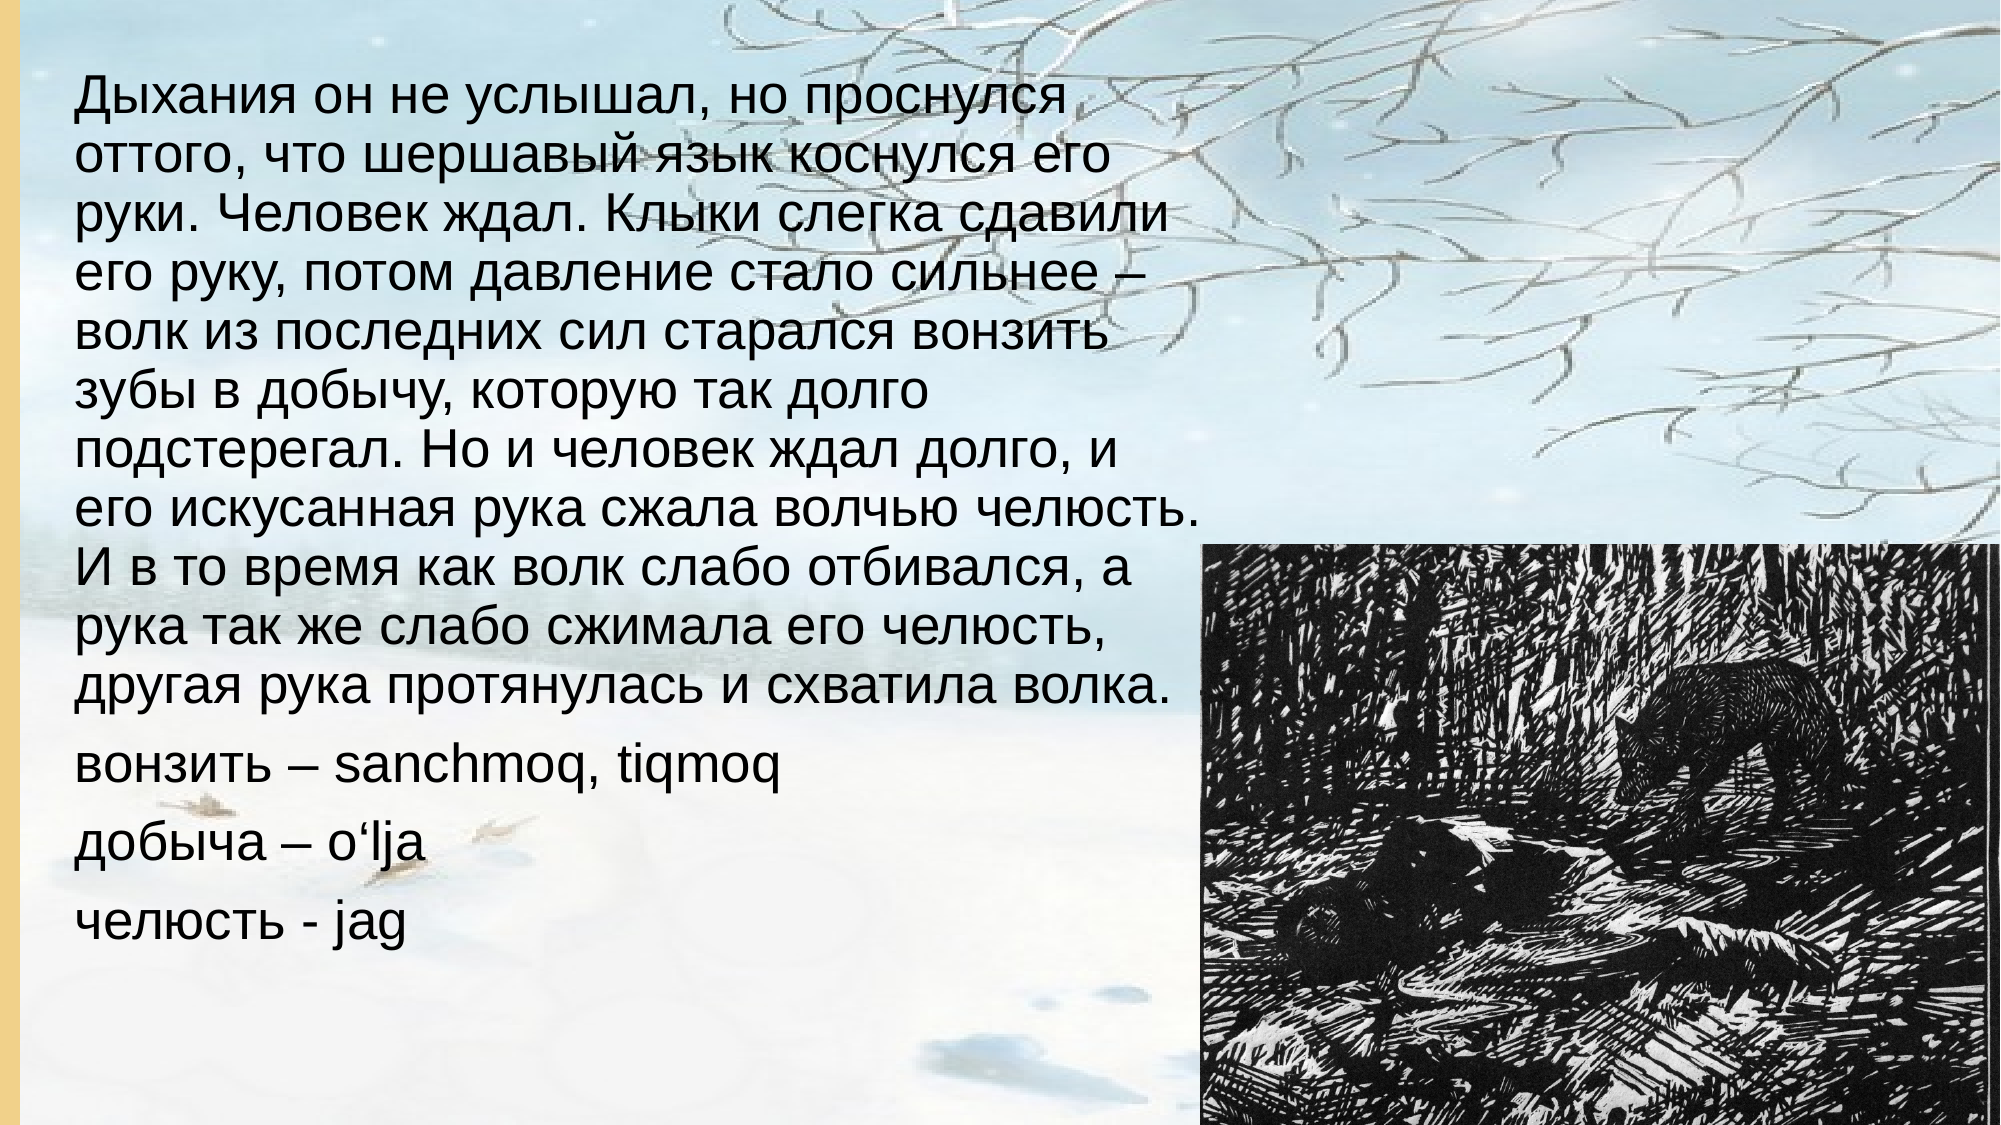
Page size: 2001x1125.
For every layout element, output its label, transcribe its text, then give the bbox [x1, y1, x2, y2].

picture [20, 0, 2001, 1125]
list Дыхания он не услышал, но проснулся оттого, что шершавый язык коснулся его руки. Человек ждал. Клыки слегка сдавили его руку, потом давление стало сильнее – волк из последних сил старался вонзить зубы в добычу, которую так долго подстерегал. Но и человек ждал долго, и его искусанная рука сжала волчью челюсть. И в то время как волк слабо отбивался, а рука так же слабо сжимала его челюсть, другая рука протянулась и схватила волка. вонзить – sanchmoq, tiqmoq добыча – o‘lja челюсть - jag [59, 59, 1227, 1010]
